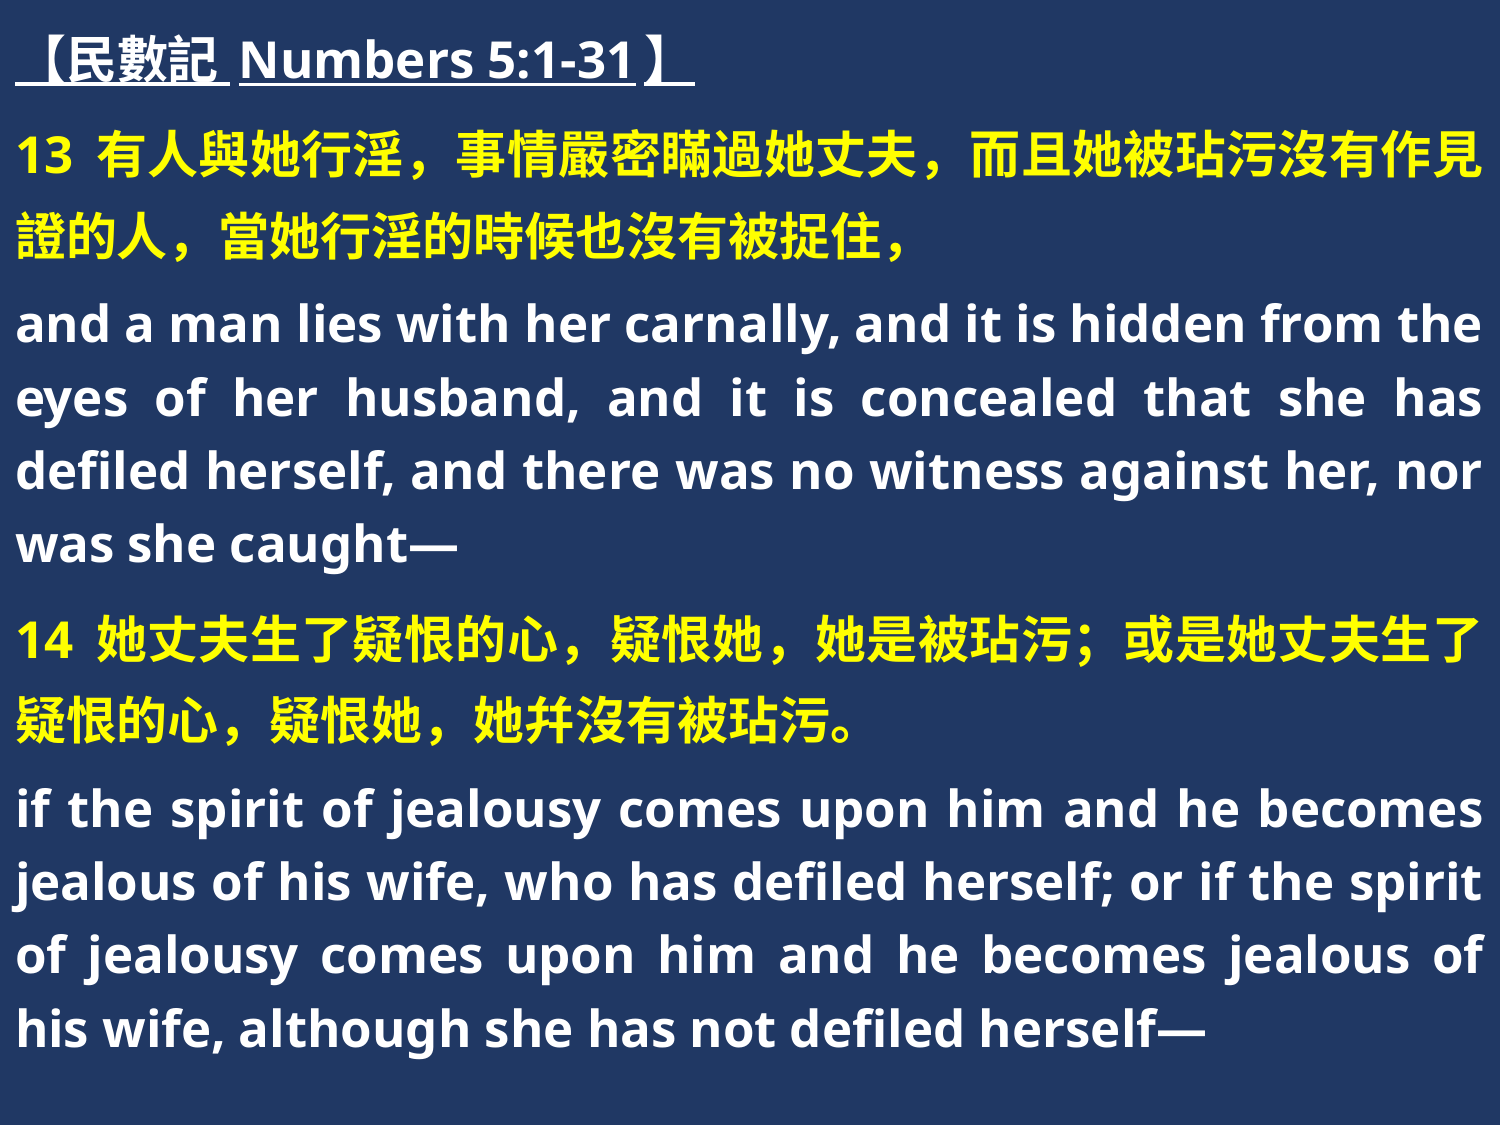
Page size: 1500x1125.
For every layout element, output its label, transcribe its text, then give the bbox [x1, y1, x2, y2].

list 【民數記 Numbers 5:1-31】 13 有人與她行淫，事情嚴密瞞過她丈夫，而且她被玷污沒有作見證的人，當她行淫的時候也沒有被捉住， and a man lies with her carnally, and it is hidden from the eyes of her husband, and it is concealed that she has defiled herself, and there was no witness against her, nor was she caught— 14 她丈夫生了疑恨的心，疑恨她，她是被玷污；或是她丈夫生了疑恨的心，疑恨她，她幷沒有被玷污。 if the spirit of jealousy comes upon him and he becomes jealous of his wife, who has defiled herself; or if the spirit of jealousy comes upon him and he becomes jealous of his wife, although she has not defiled herself— [0, 0, 1500, 1125]
